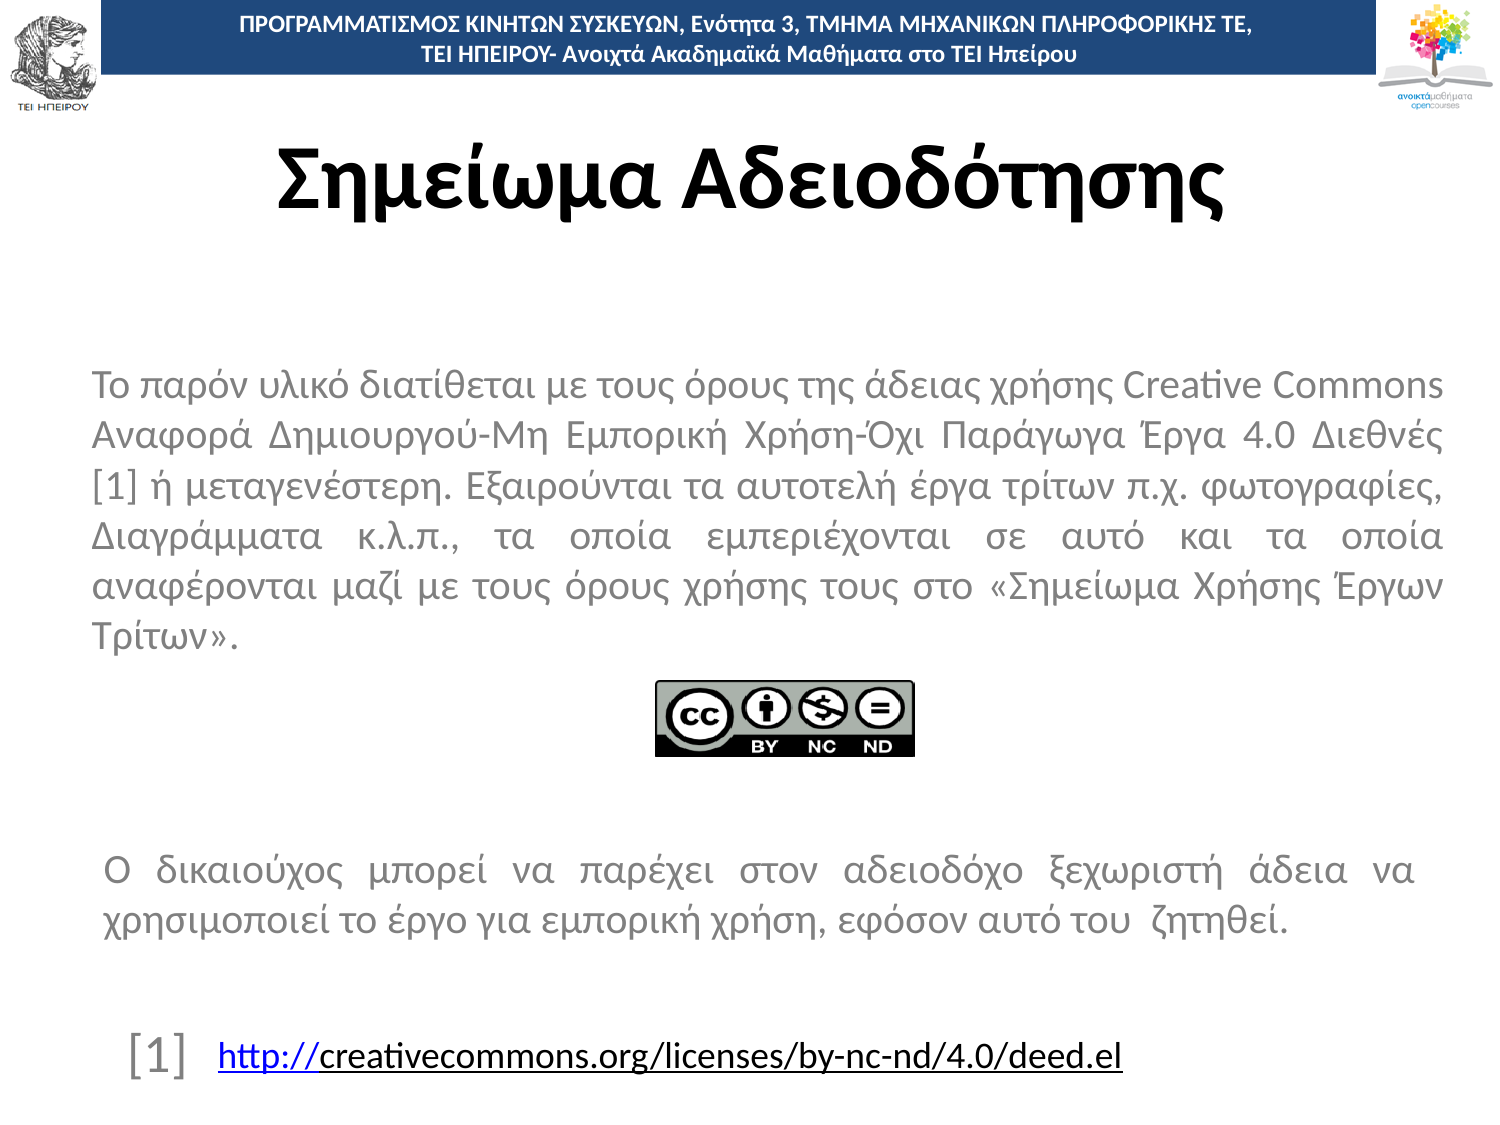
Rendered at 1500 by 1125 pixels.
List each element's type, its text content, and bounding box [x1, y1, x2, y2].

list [1375, 0, 1500, 114]
text_box Το παρόν υλικό διατίθεται με τους όρους της άδειας χρήσης Creative Commons Αναφορά Δημιουργού-Μη Εμπορική Χρήση-Όχι Παράγωγα Έργα 4.0 Διεθνές [1] ή μεταγενέστερη. Εξαιρούνται τα αυτοτελή έργα τρίτων π.χ. φωτογραφίες, Διαγράμματα κ.λ.π., τα οποία εμπεριέχονται σε αυτό και τα οποία αναφέρονται μαζί με τους όρους χρήσης τους στο «Σημείωμα Χρήσης Έργων Τρίτων». [76, 349, 1459, 665]
picture [655, 680, 916, 757]
text_box http://creativecommons.org/licenses/by-nc-nd/4.0/deed.el [135, 1023, 1214, 1084]
text_box ΠΡΟΓΡΑΜΜΑΤΙΣΜΟΣ ΚΙΝΗΤΩΝ ΣΥΣΚΕΥΩΝ, Ενότητα 3, ΤΜΗΜΑ ΜΗΧΑΝΙΚΩΝ ΠΛΗΡΟΦΟΡΙΚΗΣ ΤΕ, ΤΕΙ ΗΠΕΙΡΟΥ- Ανοιχτά Ακαδημαϊκά Μαθήματα στο ΤΕΙ Ηπείρου [101, 0, 1373, 75]
picture [0, 0, 101, 114]
title Σημείωμα Αδειοδότησης [76, 78, 1427, 266]
text_box [1] [112, 1011, 216, 1092]
text_box Ο δικαιούχος μπορεί να παρέχει στον αδειοδόχο ξεχωριστή άδεια να χρησιμοποιεί το έργο για εμπορική χρήση, εφόσον αυτό του ζητηθεί. [88, 834, 1455, 950]
